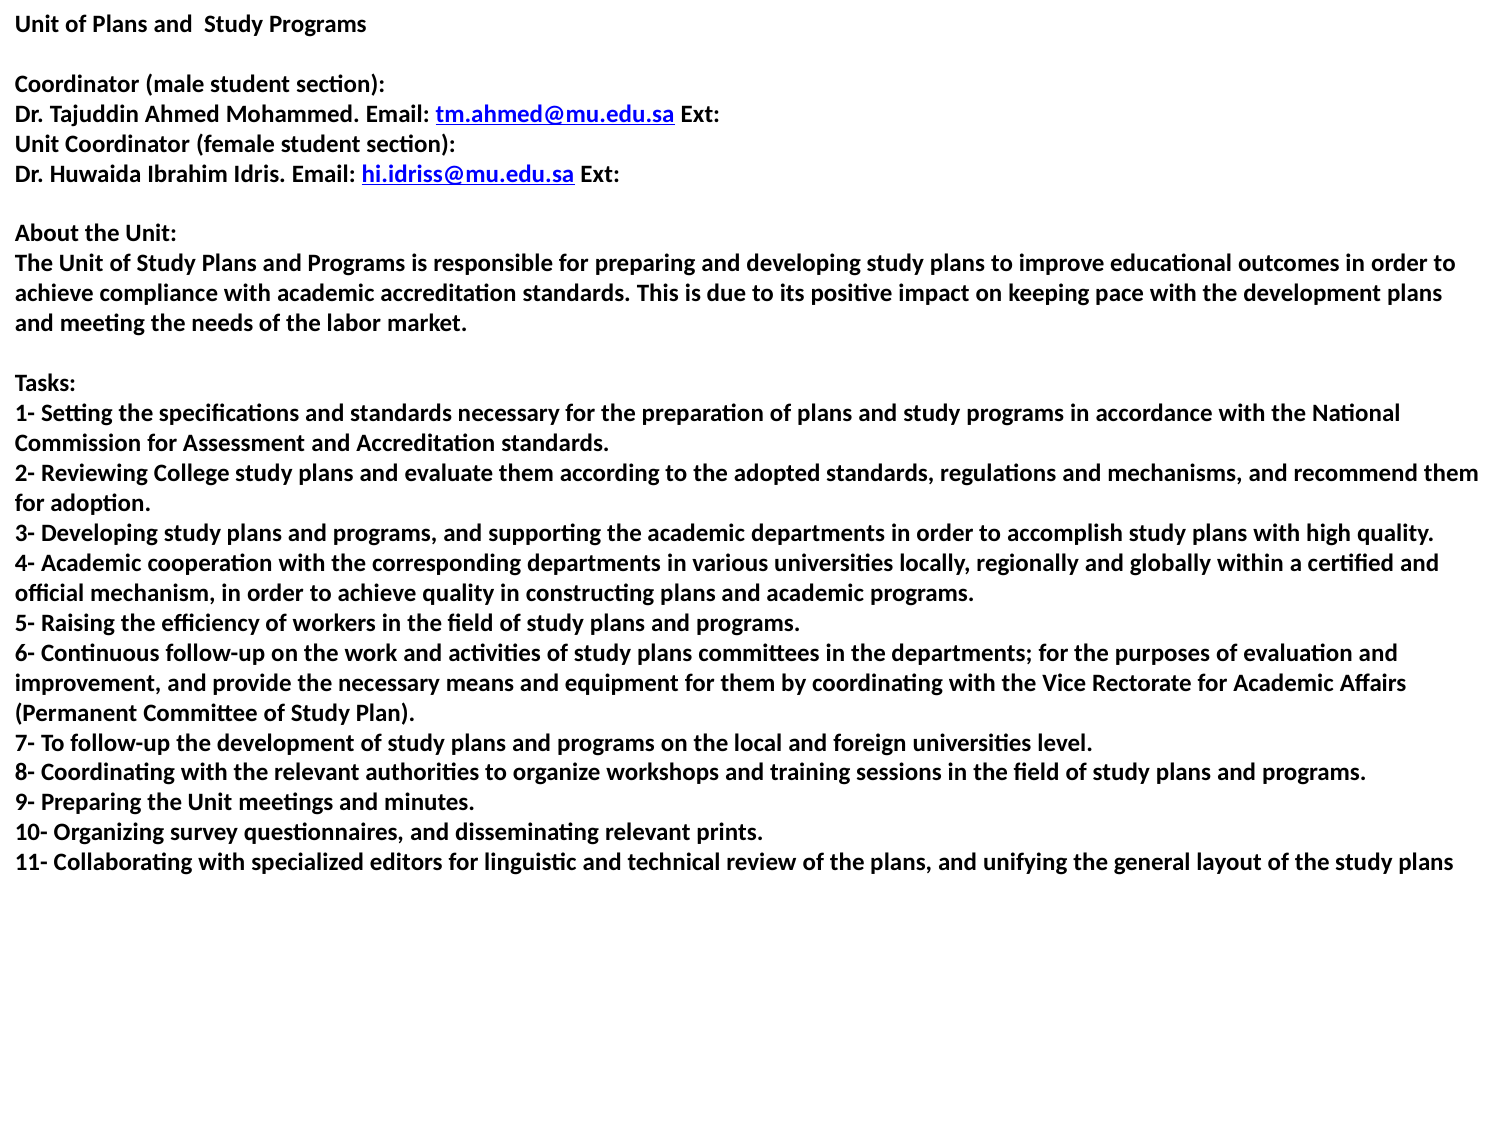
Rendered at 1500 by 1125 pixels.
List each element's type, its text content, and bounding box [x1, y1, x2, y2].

text_box Unit of Plans and Study Programs Coordinator (male student section): Dr. Tajuddin Ahmed Mohammed. Email: tm.ahmed@mu.edu.sa Ext: Unit Coordinator (female student section): Dr. Huwaida Ibrahim Idris. Email: hi.idriss@mu.edu.sa Ext: About the Unit: The Unit of Study Plans and Programs is responsible for preparing and developing study plans to improve educational outcomes in order to achieve compliance with academic accreditation standards. This is due to its positive impact on keeping pace with the development plans and meeting the needs of the labor market. Tasks: 1- Setting the specifications and standards necessary for the preparation of plans and study programs in accordance with the National Commission for Assessment and Accreditation standards. 2- Reviewing College study plans and evaluate them according to the adopted standards, regulations and mechanisms, and recommend them for adoption. 3- Developing study plans and programs, and supporting the academic departments in order to accomplish study plans with high quality. 4- Academic cooperation with the corresponding departments in various universities locally, regionally and globally within a certified and official mechanism, in order to achieve quality in constructing plans and academic programs. 5- Raising the efficiency of workers in the field of study plans and programs. 6- Continuous follow-up on the work and activities of study plans committees in the departments; for the purposes of evaluation and improvement, and provide the necessary means and equipment for them by coordinating with the Vice Rectorate for Academic Affairs (Permanent Committee of Study Plan). 7- To follow-up the development of study plans and programs on the local and foreign universities level. 8- Coordinating with the relevant authorities to organize workshops and training sessions in the field of study plans and programs. 9- Preparing the Unit meetings and minutes. 10- Organizing survey questionnaires, and disseminating relevant prints. 11- Collaborating with specialized editors for linguistic and technical review of the plans, and unifying the general layout of the study plans [0, 0, 1500, 943]
